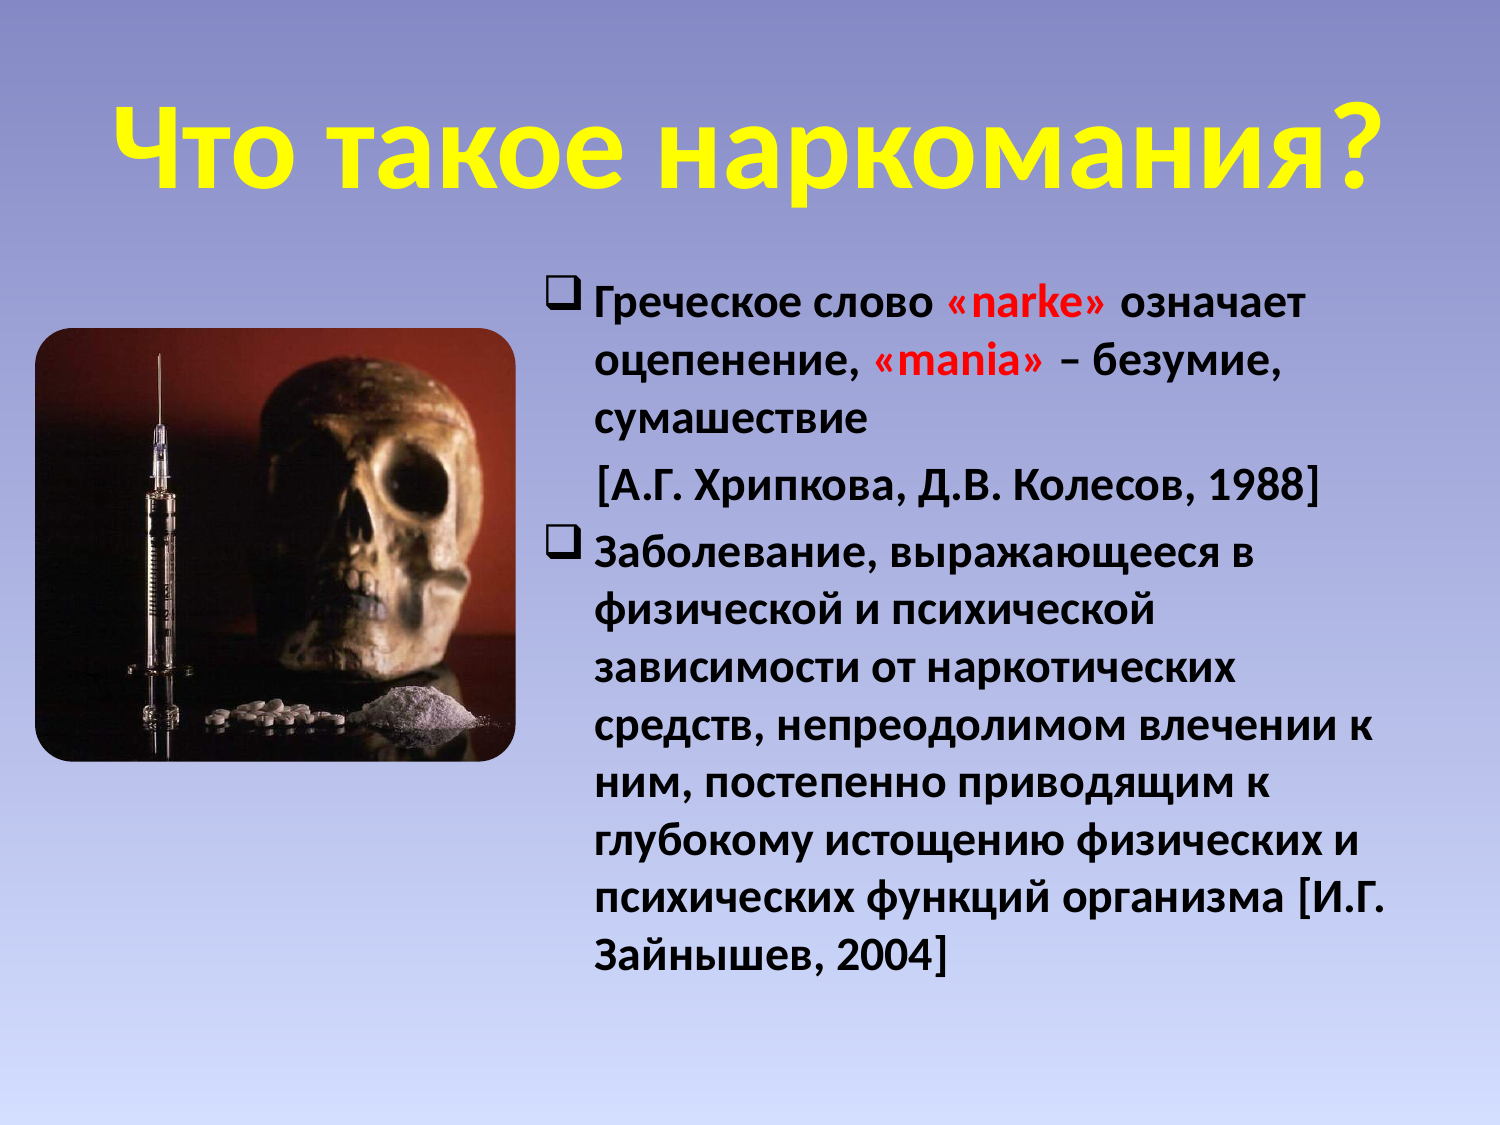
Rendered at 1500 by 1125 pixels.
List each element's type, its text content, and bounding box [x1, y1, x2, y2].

title Что такое наркомания? [75, 45, 1425, 233]
list Греческое слово «narke» означает оцепенение, «mania» – безумие, сумашествие [А.Г. Хрипкова, Д.В. Колесов, 1988] Заболевание, выражающееся в физической и психической зависимости от наркотических средств, непреодолимом влечении к ним, постепенно приводящим к глубокому истощению физических и психических функций организма [И.Г. Зайнышев, 2004] [527, 262, 1425, 1005]
picture [34, 327, 516, 762]
